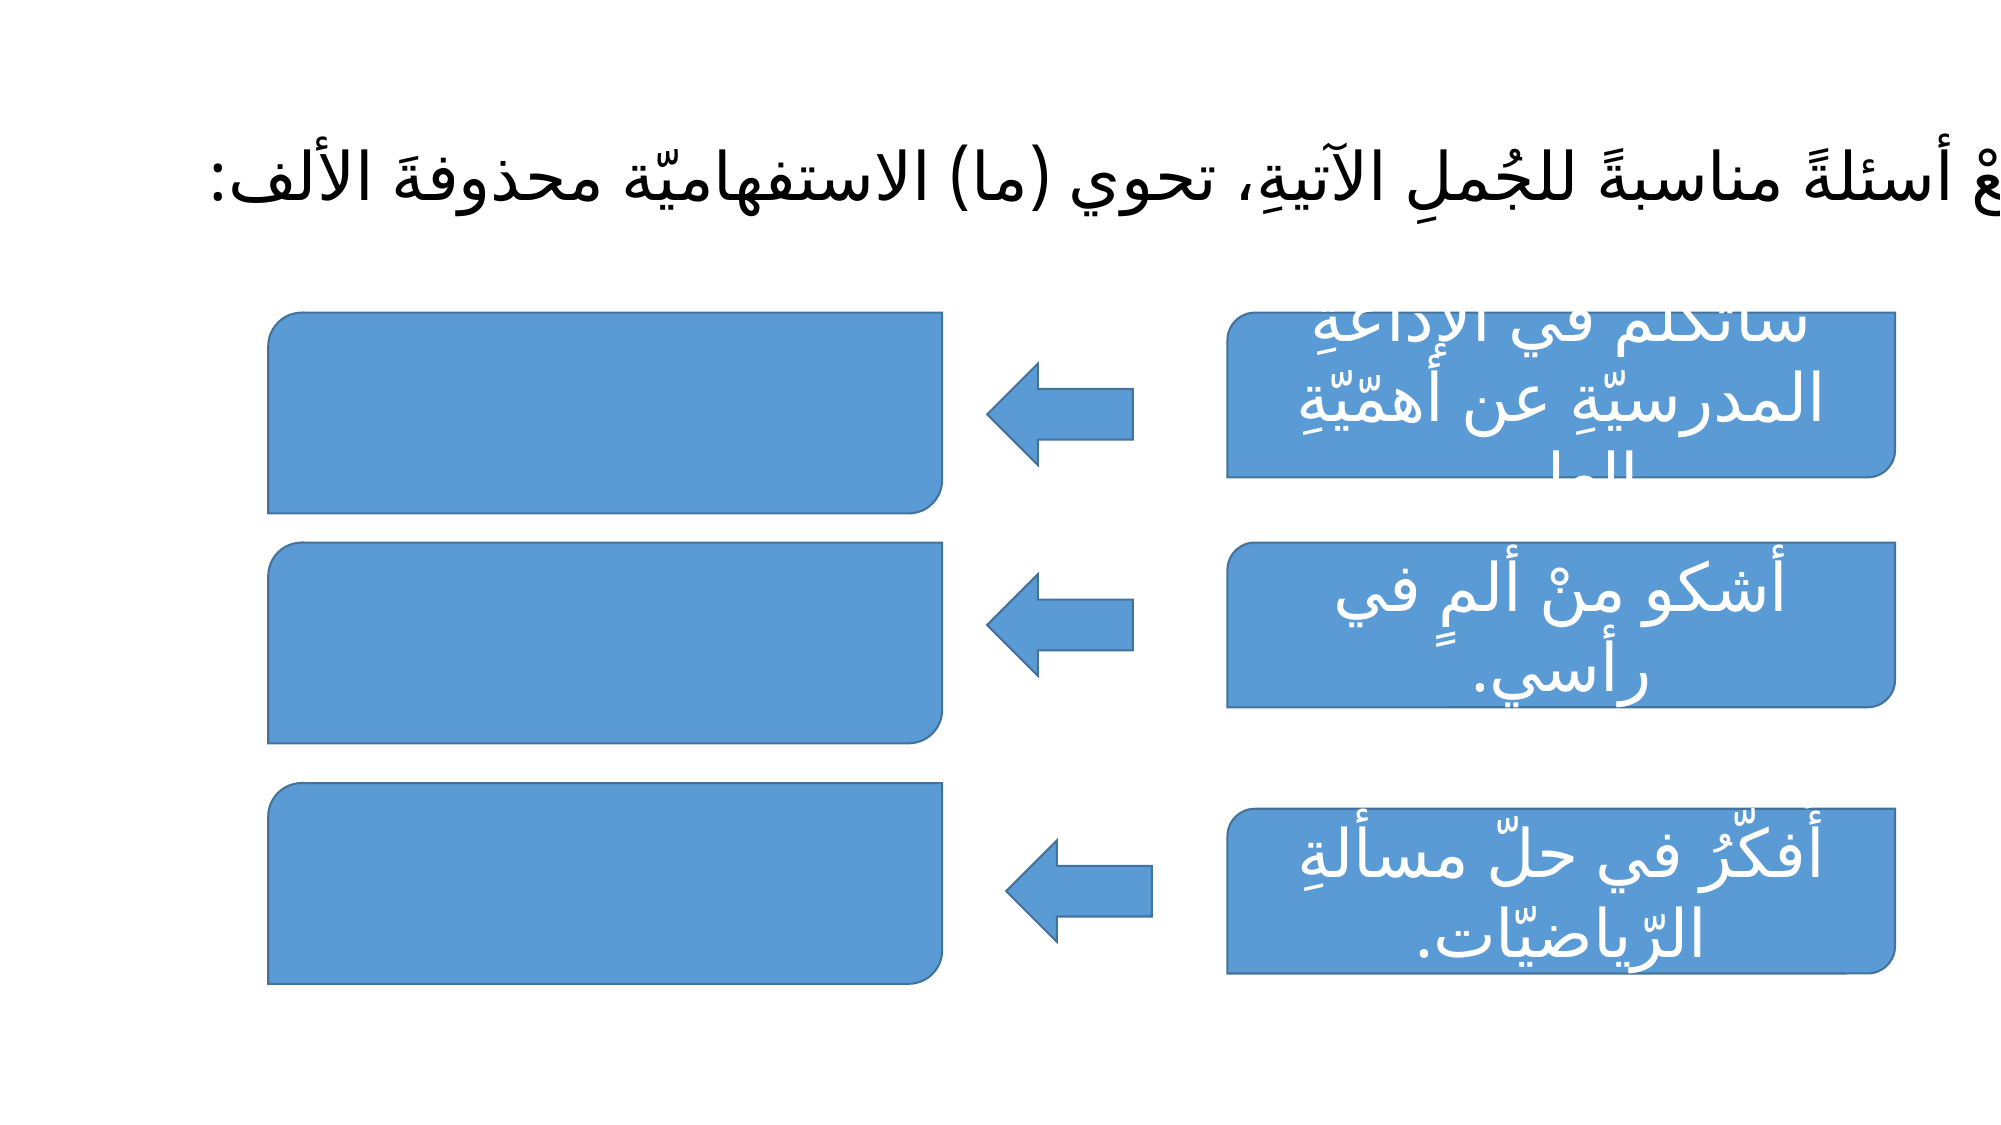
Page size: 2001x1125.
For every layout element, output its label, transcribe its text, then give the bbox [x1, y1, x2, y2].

text_box ضعْ أسئلةً مناسبةً للجُملِ الآتيةِ، تحوي (ما) الاستفهاميّة محذوفةَ الألف: [193, 126, 2000, 222]
text_box [1004, 837, 1153, 945]
text_box أُفكّرُ في حلّ مسألةِ الرّياضيّات. [1226, 807, 1897, 975]
text_box سأتكلّم في الإذاعةِ المدرسيّةِ عن أهمّيّةِ العلمِ. [1226, 311, 1897, 479]
text_box [267, 781, 944, 985]
text_box [267, 311, 944, 515]
text_box [985, 361, 1134, 468]
text_box أشكو منْ ألمٍ في رأسي. [1226, 541, 1897, 709]
text_box [985, 571, 1134, 679]
text_box [267, 541, 944, 745]
